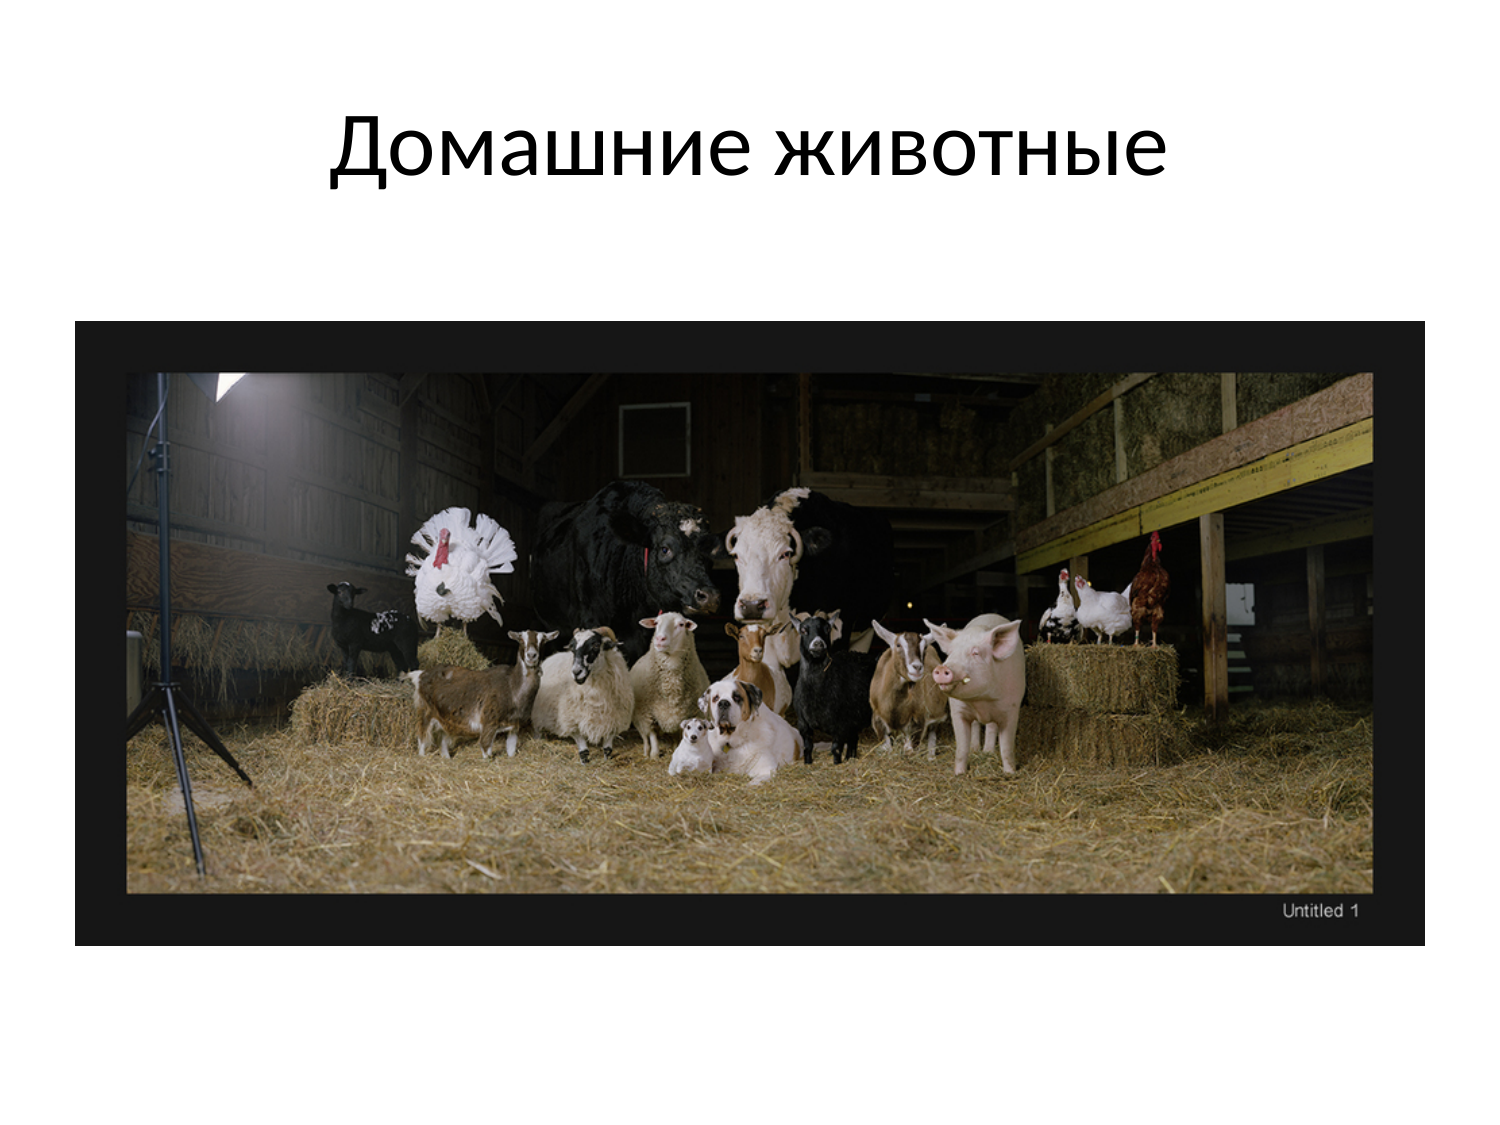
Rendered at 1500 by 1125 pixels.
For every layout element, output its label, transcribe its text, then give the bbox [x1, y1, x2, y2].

title Домашние животные [75, 45, 1425, 233]
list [74, 321, 1426, 946]
